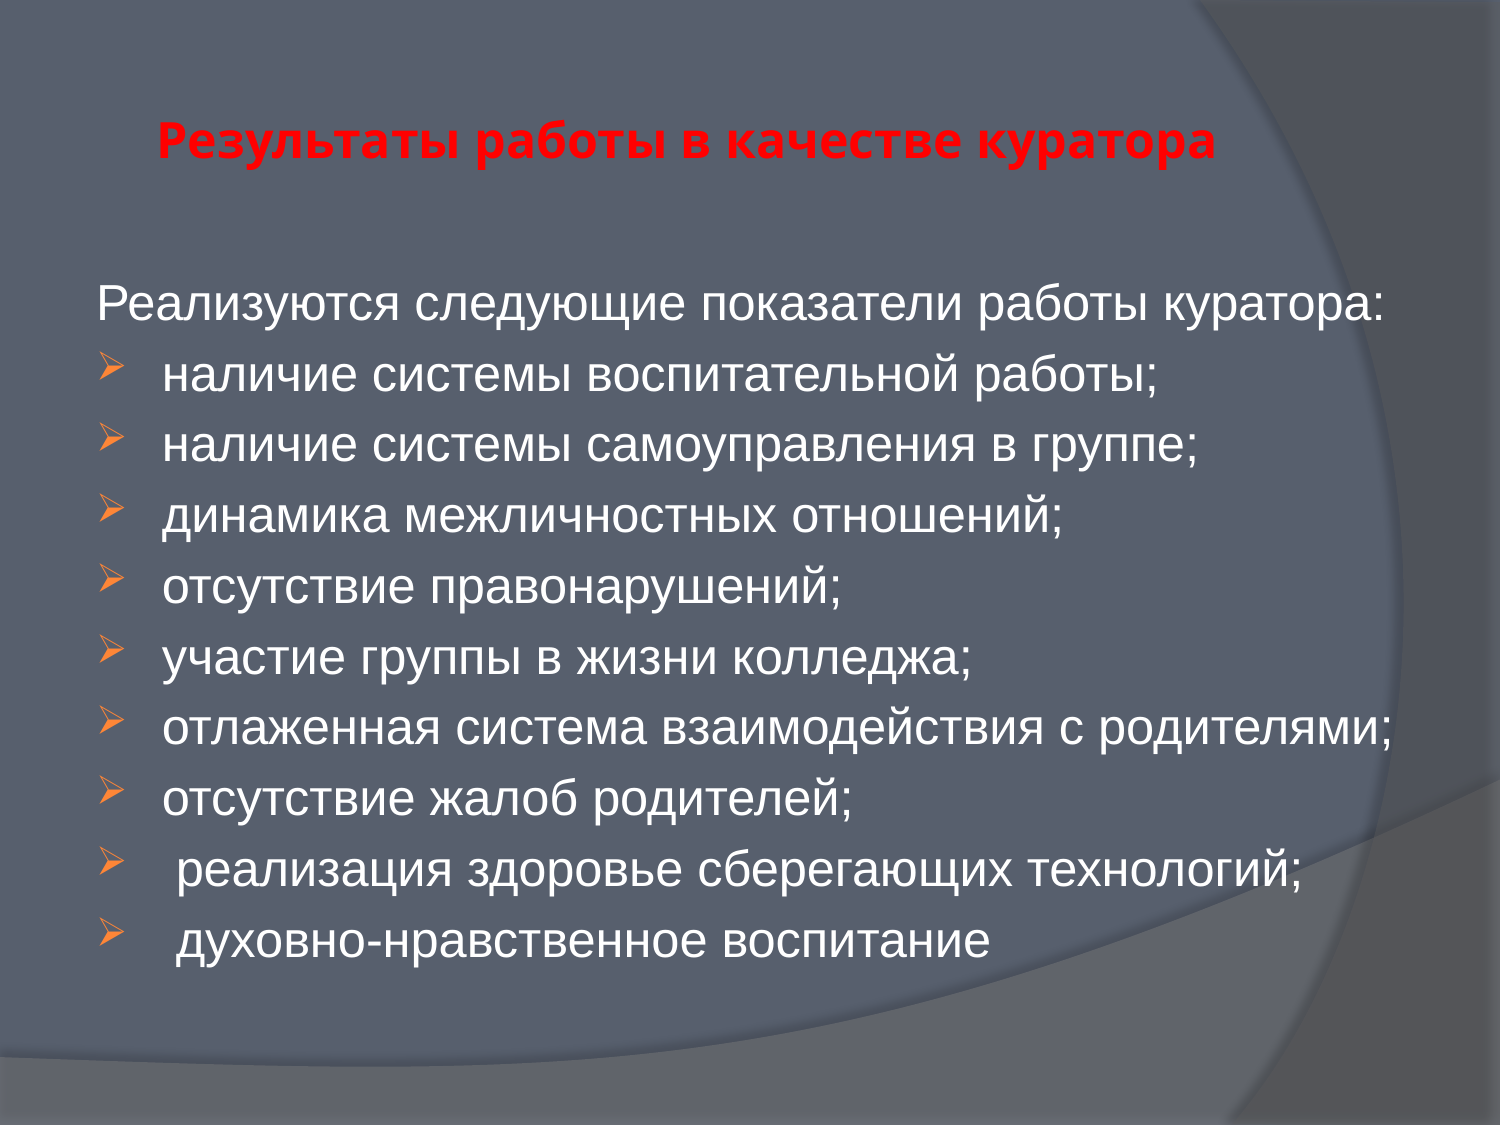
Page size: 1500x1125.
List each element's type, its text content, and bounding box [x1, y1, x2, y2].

title Результаты работы в качестве куратора [75, 45, 1300, 233]
list Реализуются следующие показатели работы куратора: наличие системы воспитательной работы; наличие системы самоуправления в группе; динамика межличностных отношений; отсутствие правонарушений; участие группы в жизни колледжа; отлаженная система взаимодействия с родителями; отсутствие жалоб родителей; реализация здоровье сберегающих технологий; духовно-нравственное воспитание [75, 262, 1430, 1005]
